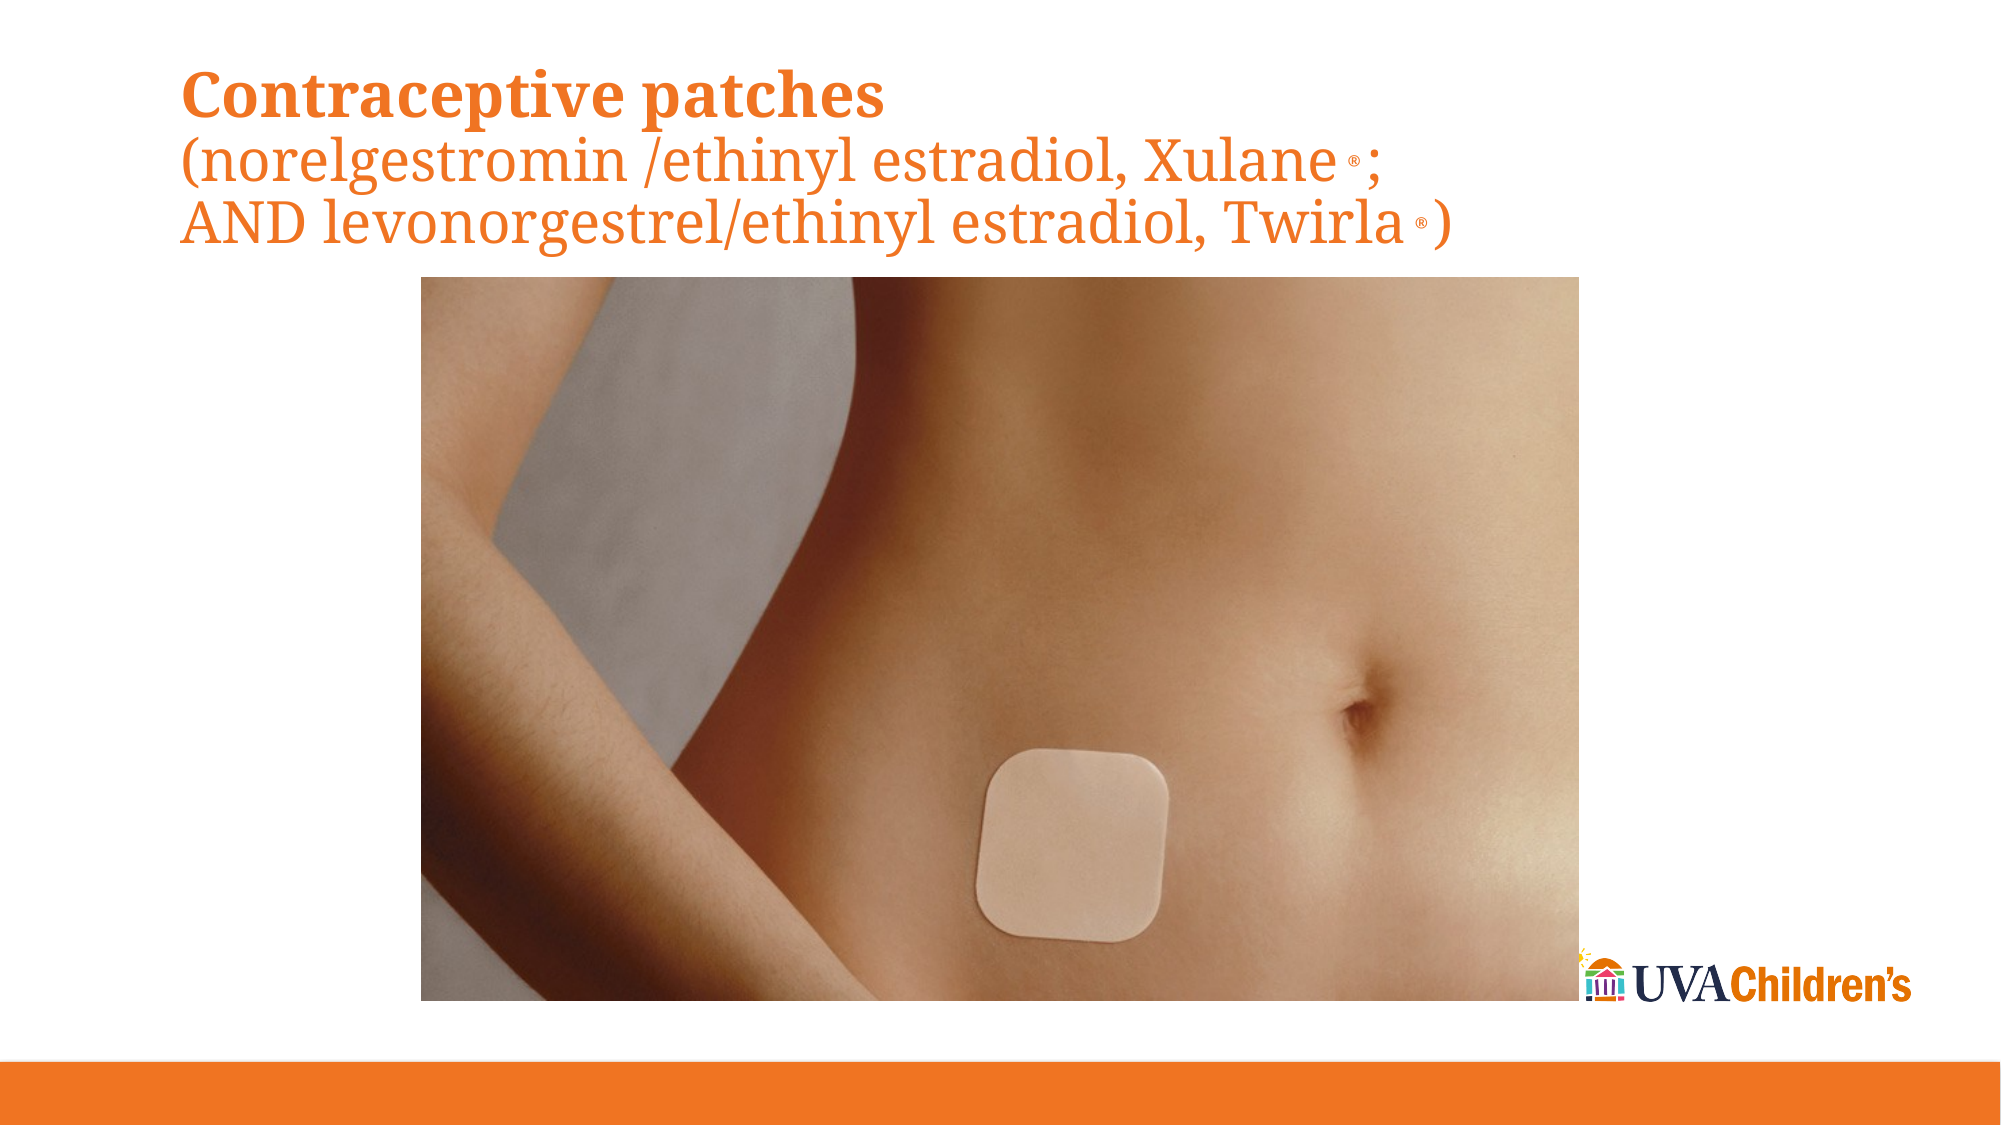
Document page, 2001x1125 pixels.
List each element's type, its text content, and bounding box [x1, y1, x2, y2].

title Contraceptive patches (norelgestromin /ethinyl estradiol, Xulane ®; AND levonorgestrel/ethinyl estradiol, Twirla ®) [165, 67, 1516, 256]
picture [420, 277, 1953, 1025]
